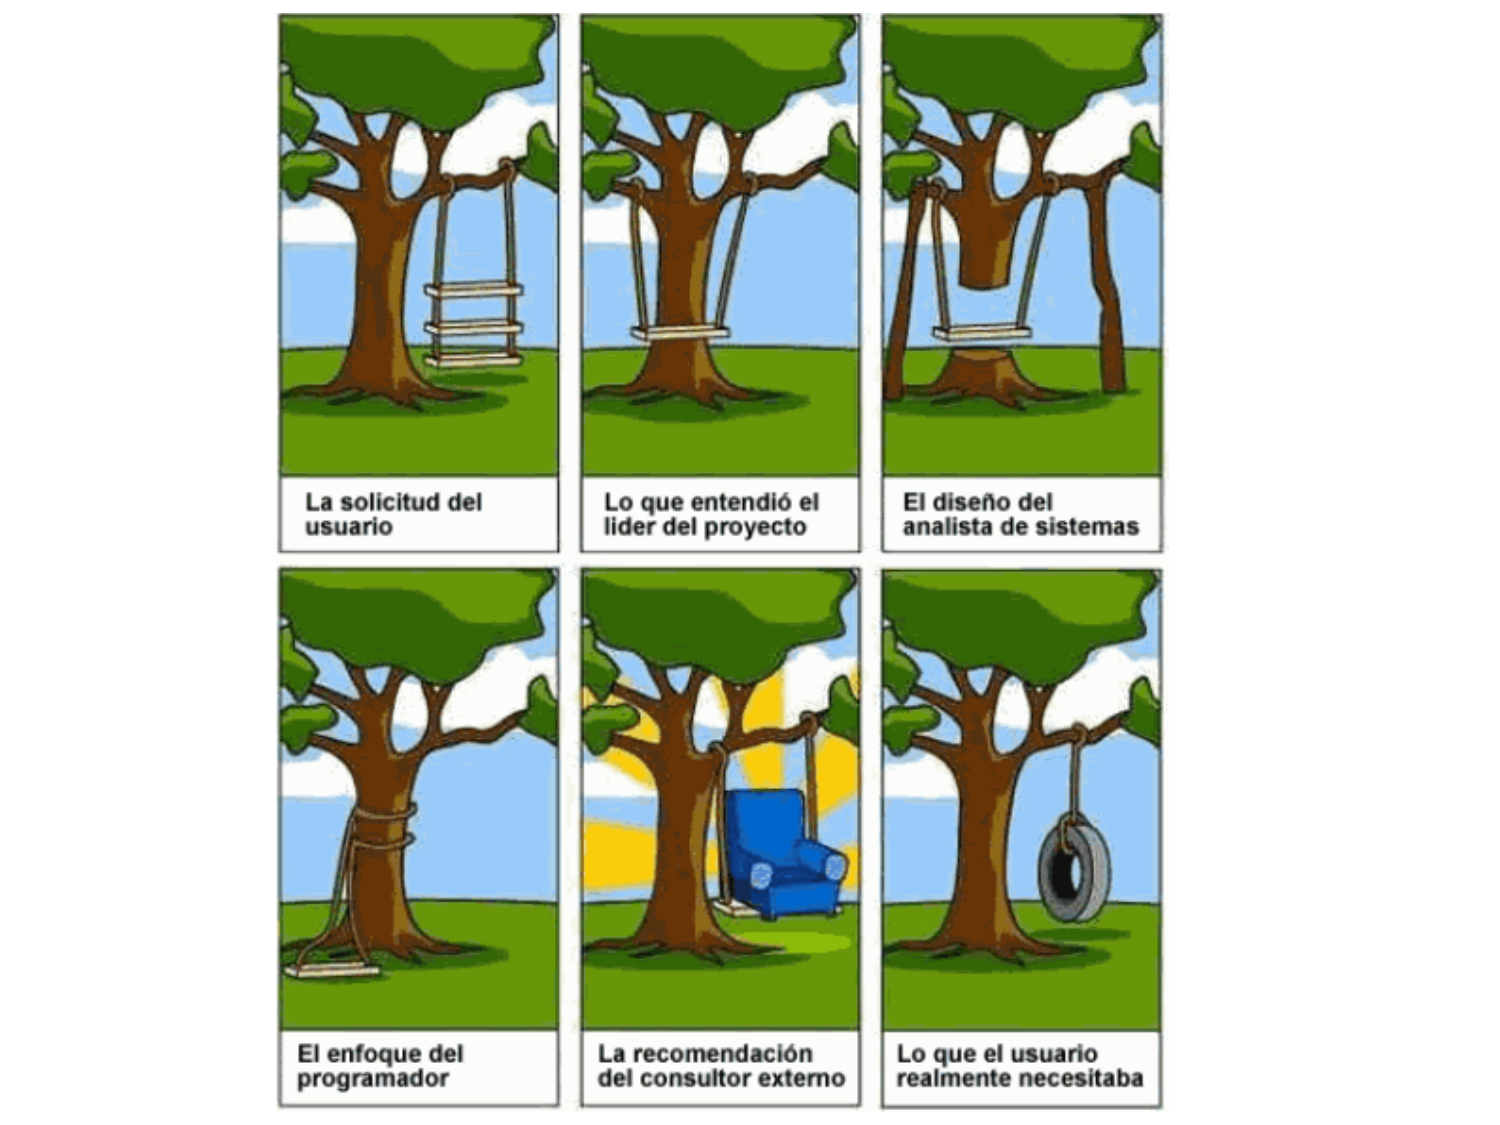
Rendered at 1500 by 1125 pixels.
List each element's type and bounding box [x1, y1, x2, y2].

picture [276, 13, 1170, 1112]
